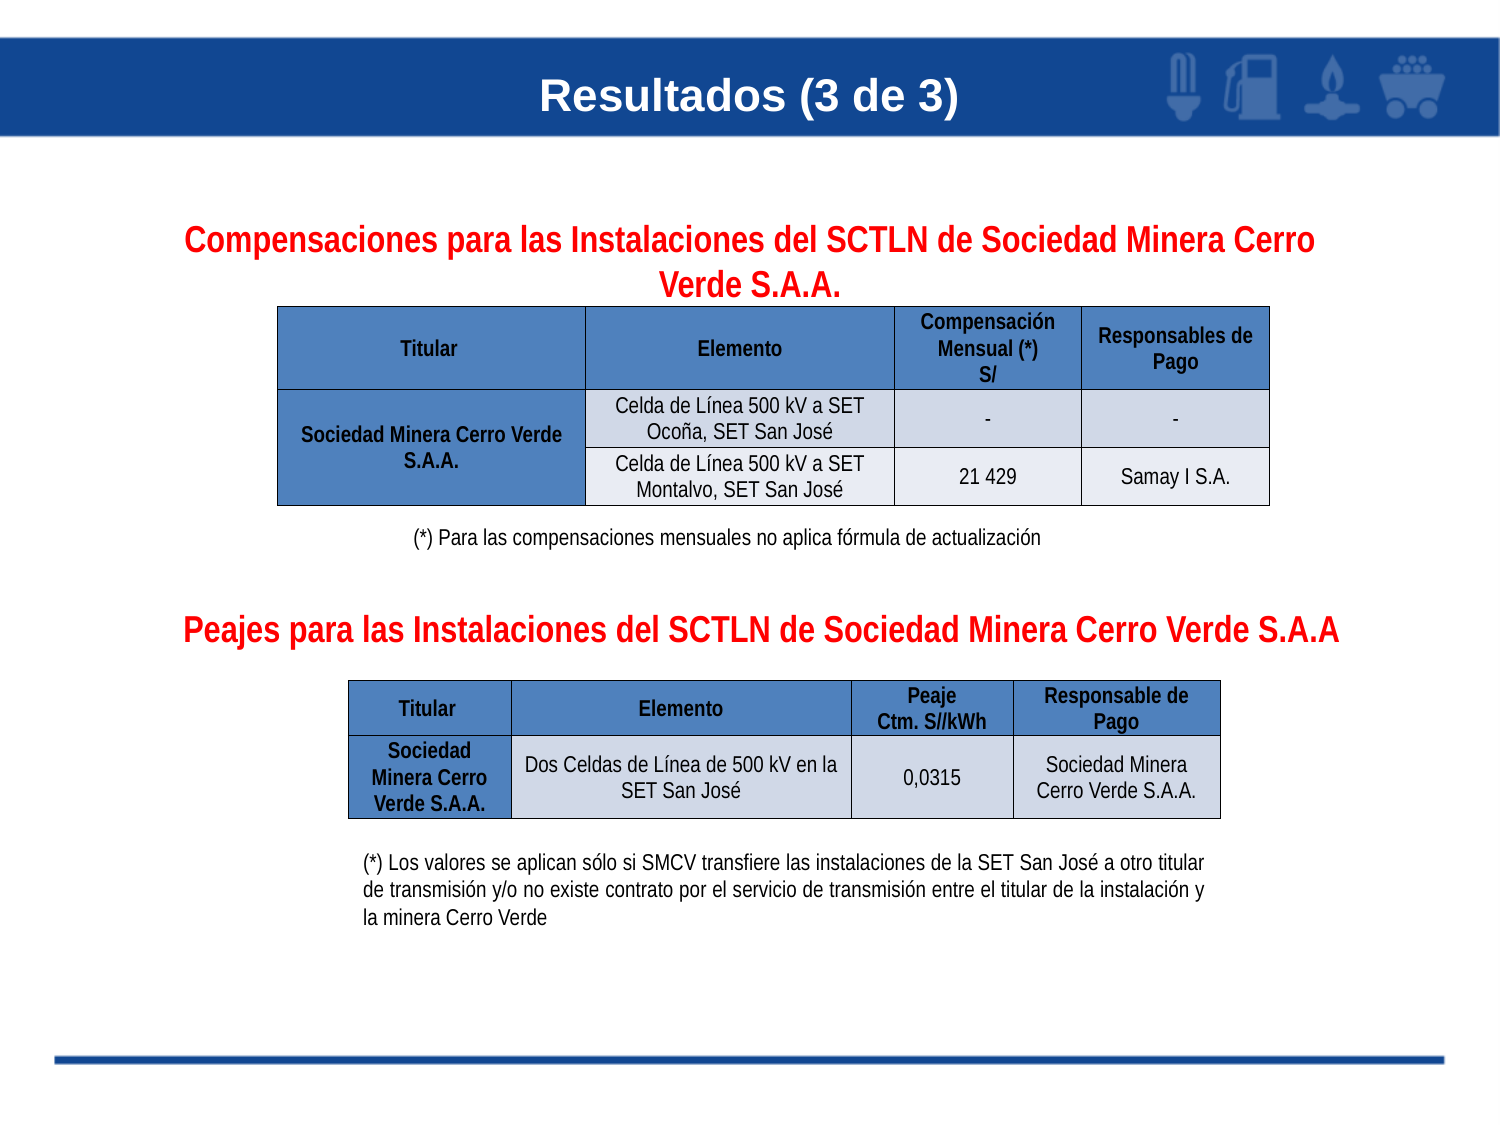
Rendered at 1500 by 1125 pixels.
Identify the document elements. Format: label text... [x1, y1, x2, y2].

table_header Peaje Ctm. S//kWh [852, 681, 1013, 735]
table_header Responsables de Pago [1082, 307, 1269, 389]
table_cell Dos Celdas de Línea de 500 kV en la SET San José [512, 736, 851, 818]
table_header Responsable de Pago [1014, 681, 1220, 735]
table_cell Sociedad Minera Cerro Verde S.A.A. [278, 390, 585, 505]
table_header Elemento [512, 681, 851, 735]
table_header Titular [349, 681, 511, 735]
text_box (*) Para las compensaciones mensuales no aplica fórmula de actualización [398, 514, 1149, 557]
table_header Compensación Mensual (*) S/ [895, 307, 1081, 389]
table_cell 0,0315 [852, 736, 1013, 818]
table_cell 21 429 [895, 448, 1081, 505]
text_box Resultados (3 de 3) [312, 58, 1187, 128]
table_cell - [1082, 390, 1269, 447]
table_cell Celda de Línea 500 kV a SET Montalvo, SET San José [586, 448, 894, 505]
table_cell Celda de Línea 500 kV a SET Ocoña, SET San José [586, 390, 894, 447]
table_cell Samay I S.A. [1082, 448, 1269, 505]
text_box Peajes para las Instalaciones del SCTLN de Sociedad Minera Cerro Verde S.A.A [147, 597, 1376, 658]
table_header Elemento [586, 307, 894, 389]
text_box Compensaciones para las Instalaciones del SCTLN de Sociedad Minera Cerro Verde S.A.A. [135, 208, 1365, 313]
table_header Titular [278, 307, 585, 389]
table_cell Sociedad Minera Cerro Verde S.A.A. [1014, 736, 1220, 818]
table_cell - [895, 390, 1081, 447]
text_box (*) Los valores se aplican sólo si SMCV transfiere las instalaciones de la SET San José a otro titular de transmisión y/o no existe contrato por el servicio de transmisión entre el titular de la instalación y la minera Cerro Verde [348, 840, 1221, 938]
table_cell Sociedad Minera Cerro Verde S.A.A. [349, 736, 511, 818]
picture [0, 0, 1500, 1125]
